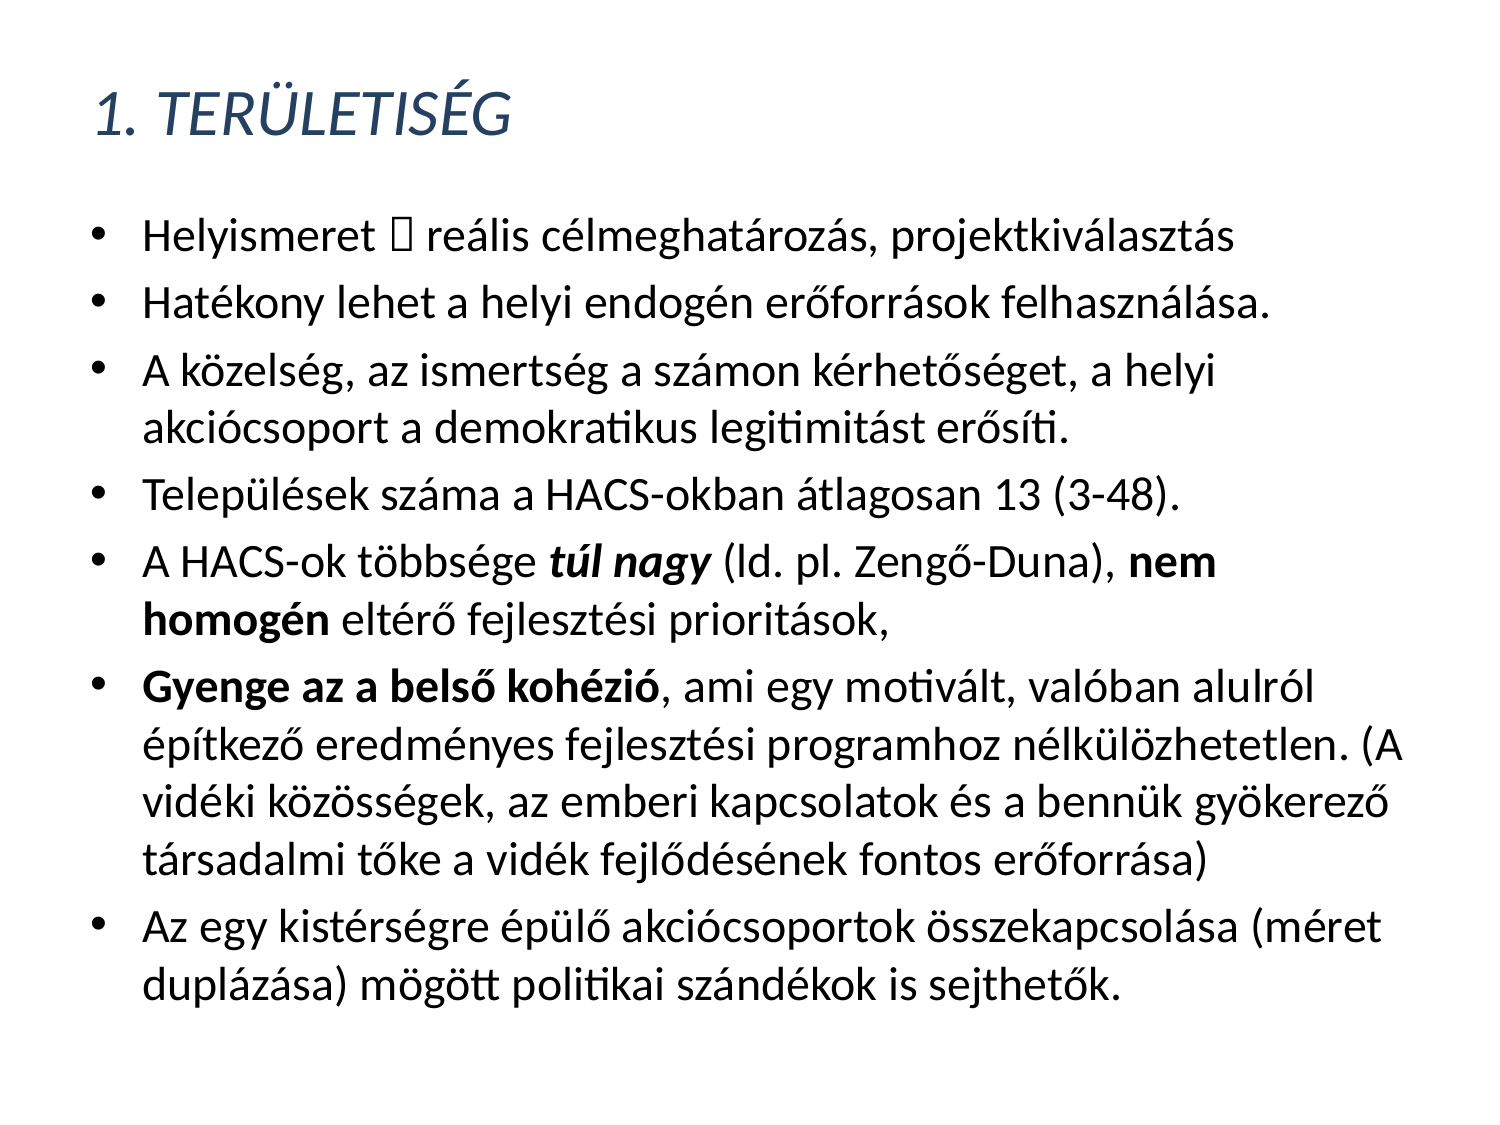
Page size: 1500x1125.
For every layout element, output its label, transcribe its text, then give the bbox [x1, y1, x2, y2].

list Helyismeret  reális célmeghatározás, projektkiválasztás Hatékony lehet a helyi endogén erőforrások felhasználása. A közelség, az ismertség a számon kérhetőséget, a helyi akciócsoport a demokratikus legitimitást erősíti. Települések száma a HACS-okban átlagosan 13 (3-48). A HACS-ok többsége túl nagy (ld. pl. Zengő-Duna), nem homogén eltérő fejlesztési prioritások, Gyenge az a belső kohézió, ami egy motivált, valóban alulról építkező eredményes fejlesztési programhoz nélkülözhetetlen. (A vidéki közösségek, az emberi kapcsolatok és a bennük gyökerező társadalmi tőke a vidék fejlődésének fontos erőforrása) Az egy kistérségre épülő akciócsoportok összekapcsolása (méret duplázása) mögött politikai szándékok is sejthetők. [75, 196, 1425, 1035]
title 1. területiség [75, 45, 1425, 173]
